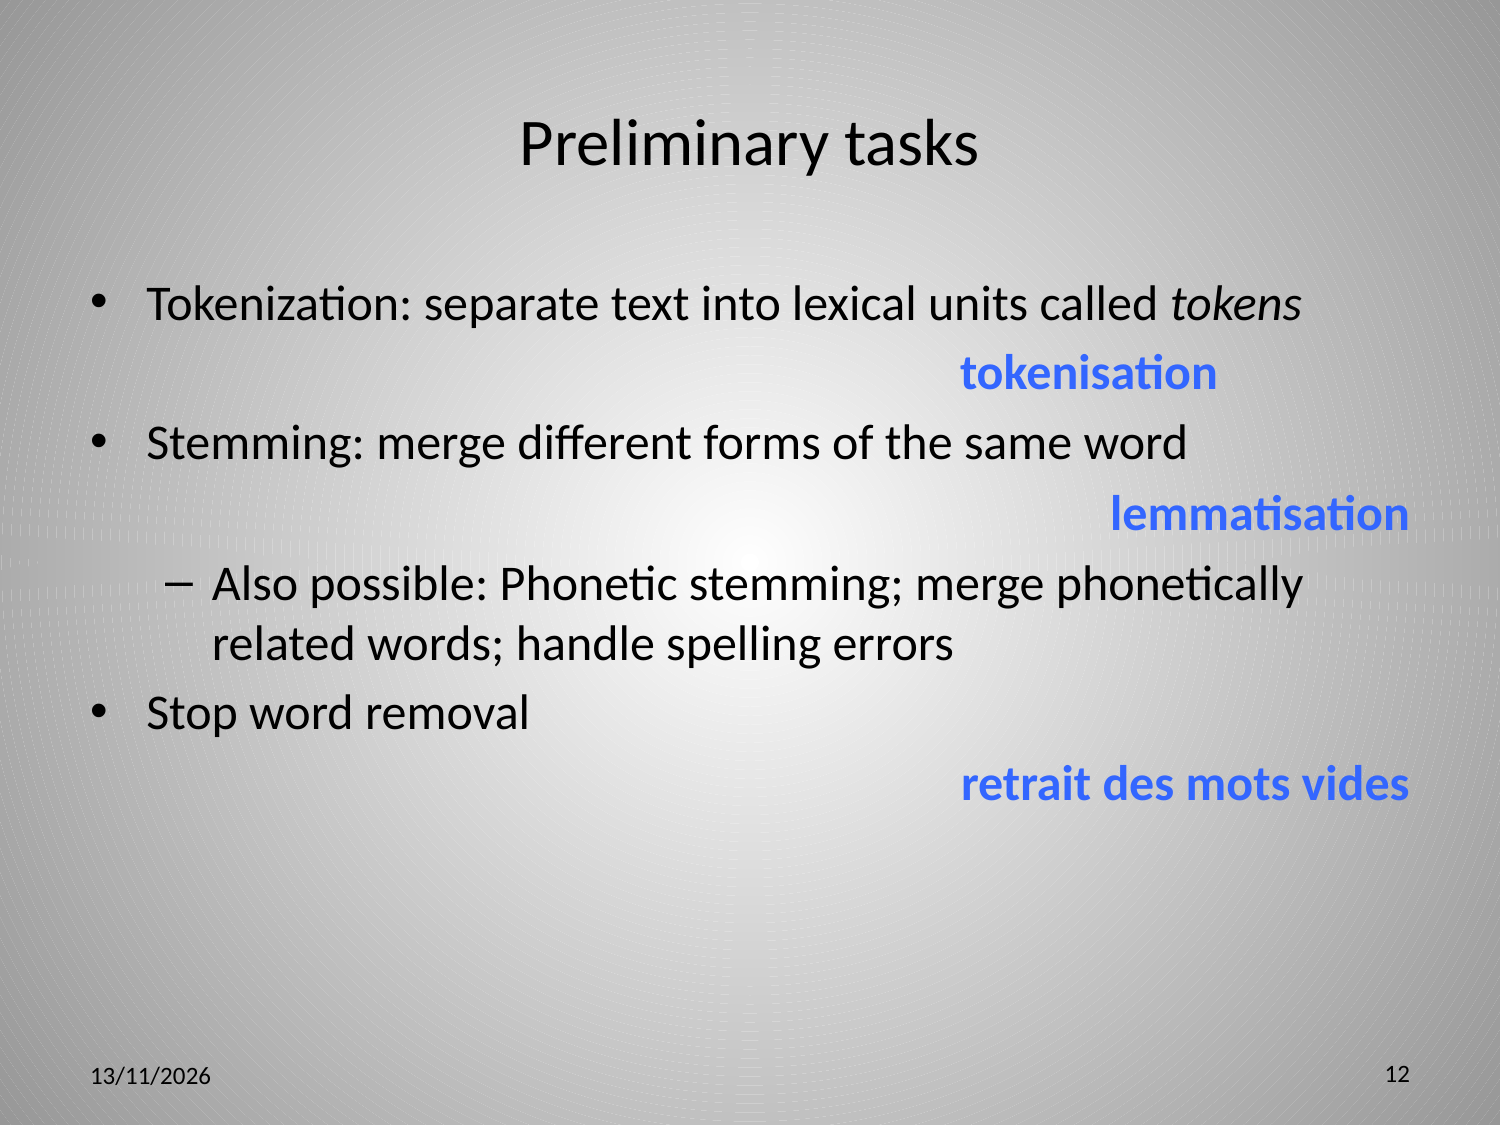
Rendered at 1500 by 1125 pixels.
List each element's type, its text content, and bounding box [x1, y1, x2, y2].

slide_number 12 [1074, 1042, 1425, 1103]
title Preliminary tasks [75, 45, 1425, 233]
list Tokenization: separate text into lexical units called tokens tokenisation Stemming: merge different forms of the same word lemmatisation Also possible: Phonetic stemming; merge phonetically related words; handle spelling errors Stop word removal retrait des mots vides [75, 262, 1425, 1005]
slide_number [75, 1046, 408, 1103]
